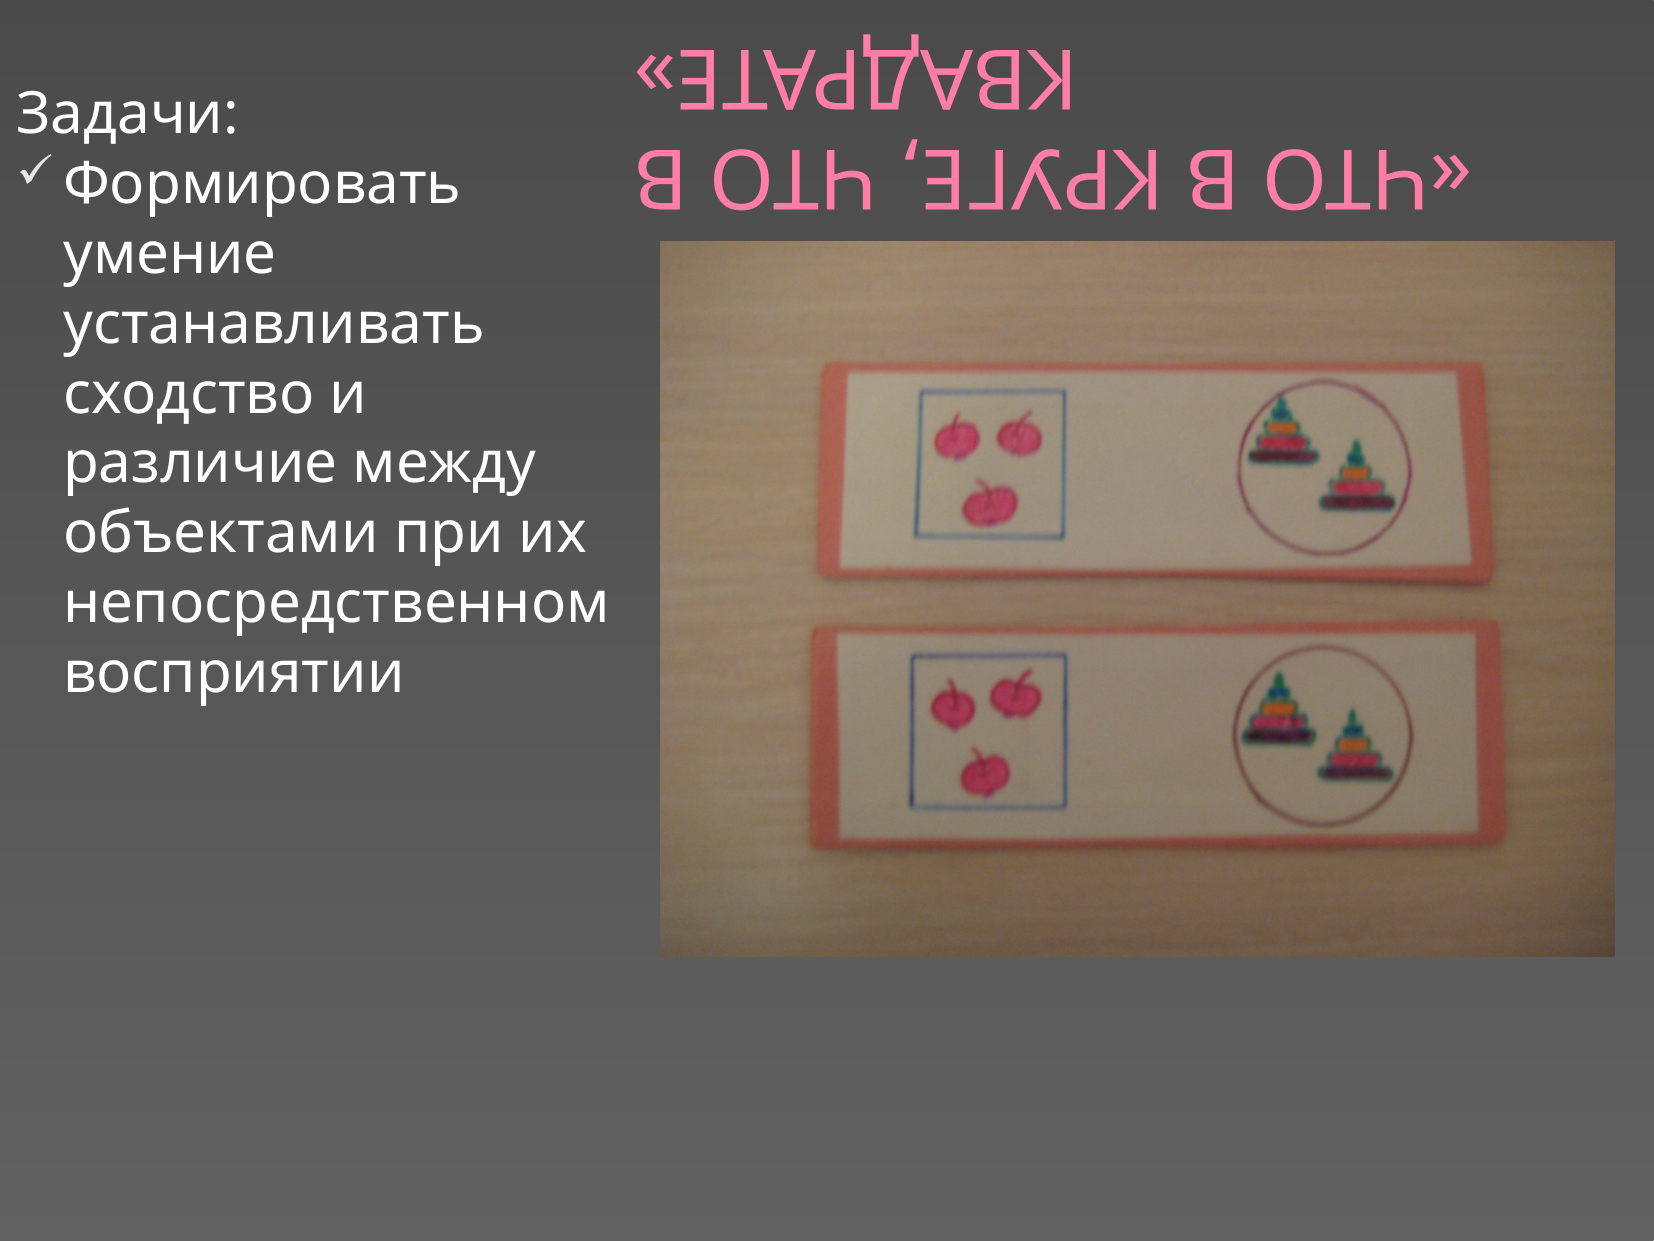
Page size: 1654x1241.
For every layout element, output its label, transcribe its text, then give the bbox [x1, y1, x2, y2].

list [660, 241, 1615, 958]
list Задачи: Формировать умение устанавливать сходство и различие между объектами при их непосредственном восприятии [0, 66, 647, 1142]
title «Что в круге, что в квадрате» [614, 0, 1619, 243]
